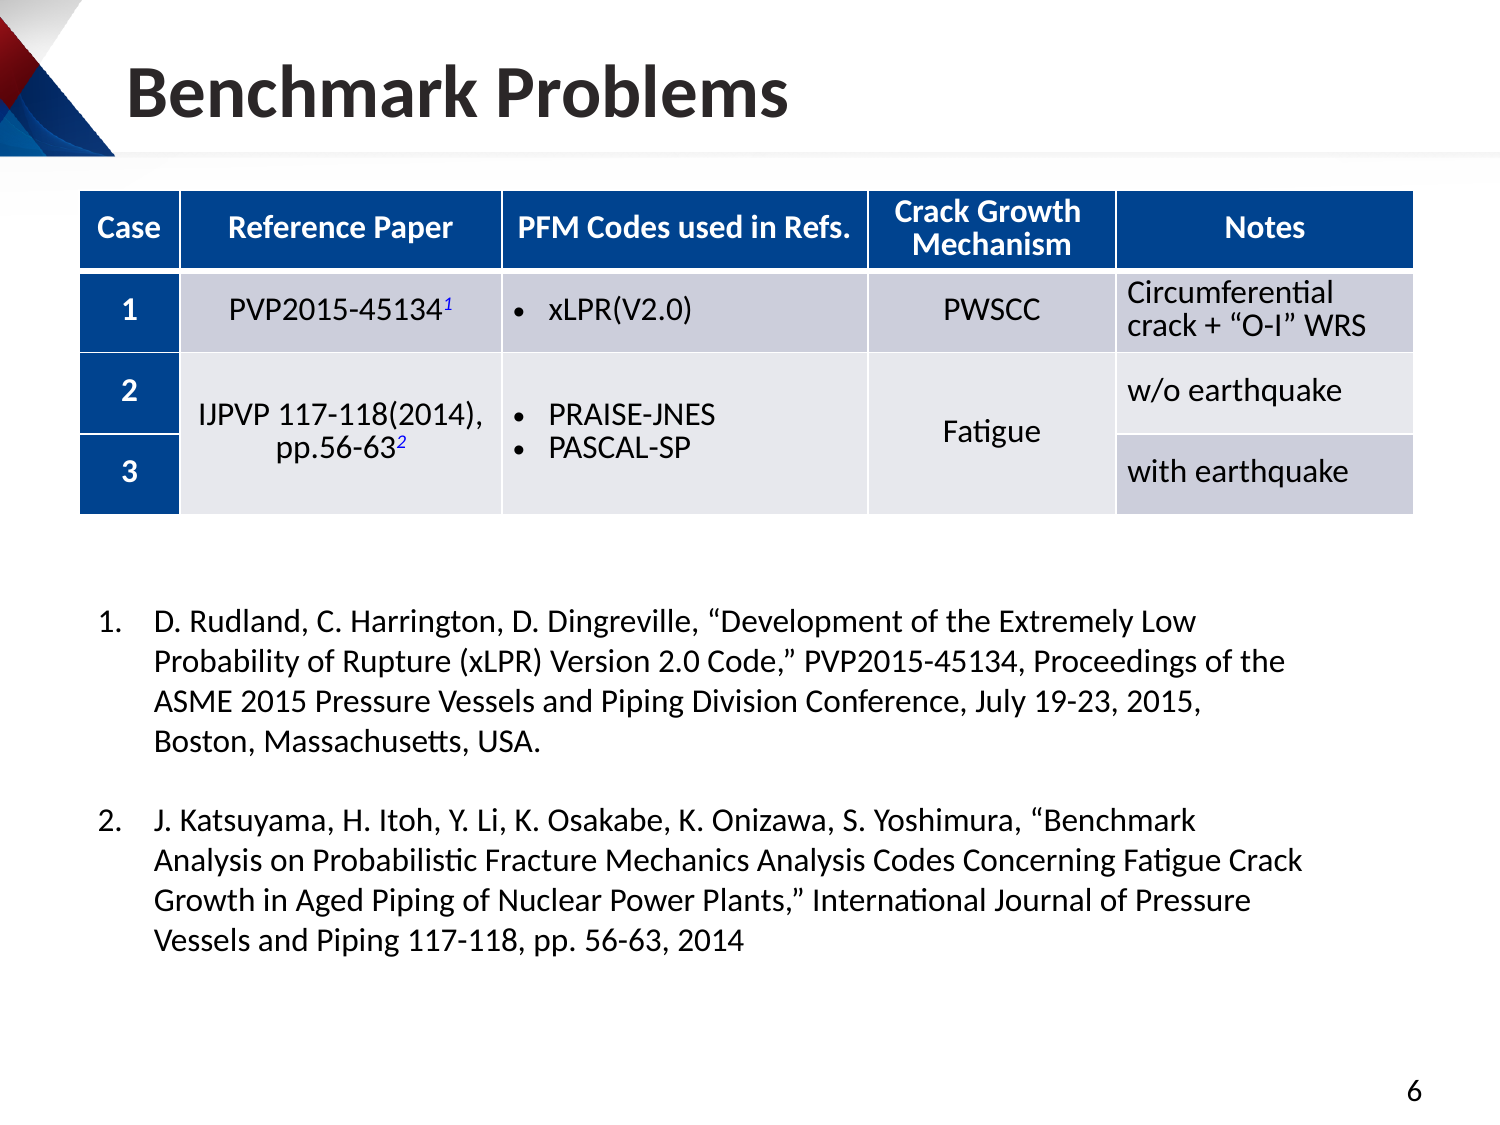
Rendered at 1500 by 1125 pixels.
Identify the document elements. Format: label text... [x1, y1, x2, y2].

table_cell w/o earthquake [1117, 353, 1413, 433]
table_cell PRAISE-JNES PASCAL-SP [503, 353, 867, 514]
table_cell PVP2015-451341 [181, 274, 501, 352]
table_cell 2 [80, 353, 179, 433]
table_header Crack Growth Mechanism [869, 191, 1115, 268]
table_cell PWSCC [869, 274, 1115, 352]
table_cell with earthquake [1117, 435, 1413, 514]
table_cell 1 [80, 274, 179, 352]
picture [0, 0, 1500, 1125]
slide_number 6 [1391, 1062, 1494, 1123]
table_header Notes [1117, 191, 1413, 268]
table_cell Circumferential crack + “O-I” WRS [1117, 274, 1413, 352]
table_cell IJPVP 117-118(2014), pp.56-632 [181, 353, 501, 514]
table_header Reference Paper [181, 191, 501, 268]
title Benchmark Problems [112, 19, 1419, 157]
table_header Case [80, 191, 179, 268]
table_header PFM Codes used in Refs. [503, 191, 867, 268]
table_cell Fatigue [869, 353, 1115, 514]
table_cell 3 [80, 435, 179, 514]
text_box D. Rudland, C. Harrington, D. Dingreville, “Development of the Extremely Low Probability of Rupture (xLPR) Version 2.0 Code,” PVP2015-45134, Proceedings of the ASME 2015 Pressure Vessels and Piping Division Conference, July 19-23, 2015, Boston, Massachusetts, USA. J. Katsuyama, H. Itoh, Y. Li, K. Osakabe, K. Onizawa, S. Yoshimura, “Benchmark Analysis on Probabilistic Fracture Mechanics Analysis Codes Concerning Fatigue Crack Growth in Aged Piping of Nuclear Power Plants,” International Journal of Pressure Vessels and Piping 117-118, pp. 56-63, 2014 [82, 591, 1328, 966]
table_cell xLPR(V2.0) [503, 274, 867, 352]
